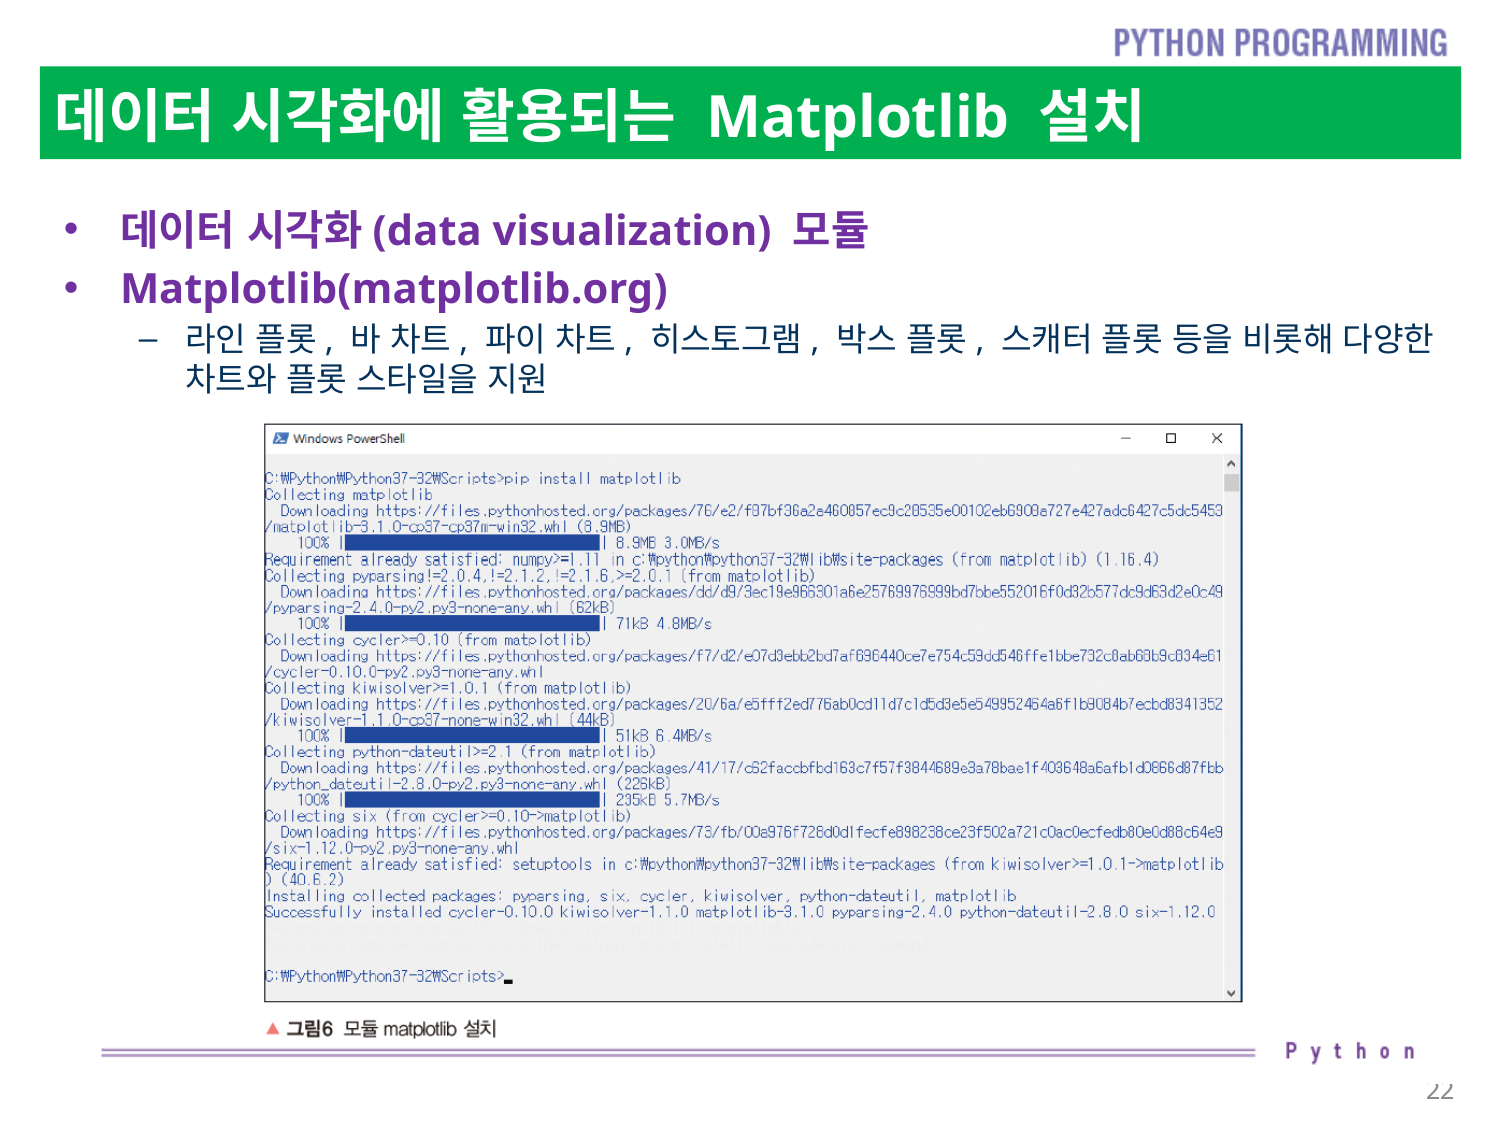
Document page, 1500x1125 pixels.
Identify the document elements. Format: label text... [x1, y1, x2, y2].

slide_number 22 [1119, 1071, 1470, 1112]
picture [18, 414, 1483, 1084]
title 데이터 시각화에 활용되는 Matplotlib 설치 [39, 76, 1444, 152]
list 데이터 시각화(data visualization) 모듈 Matplotlib(matplotlib.org) 라인 플롯, 바 차트, 파이 차트, 히스토그램, 박스 플롯, 스캐터 플롯 등을 비롯해 다양한 차트와 플롯 스타일을 지원 [48, 195, 1461, 1041]
picture [1106, 13, 1462, 66]
